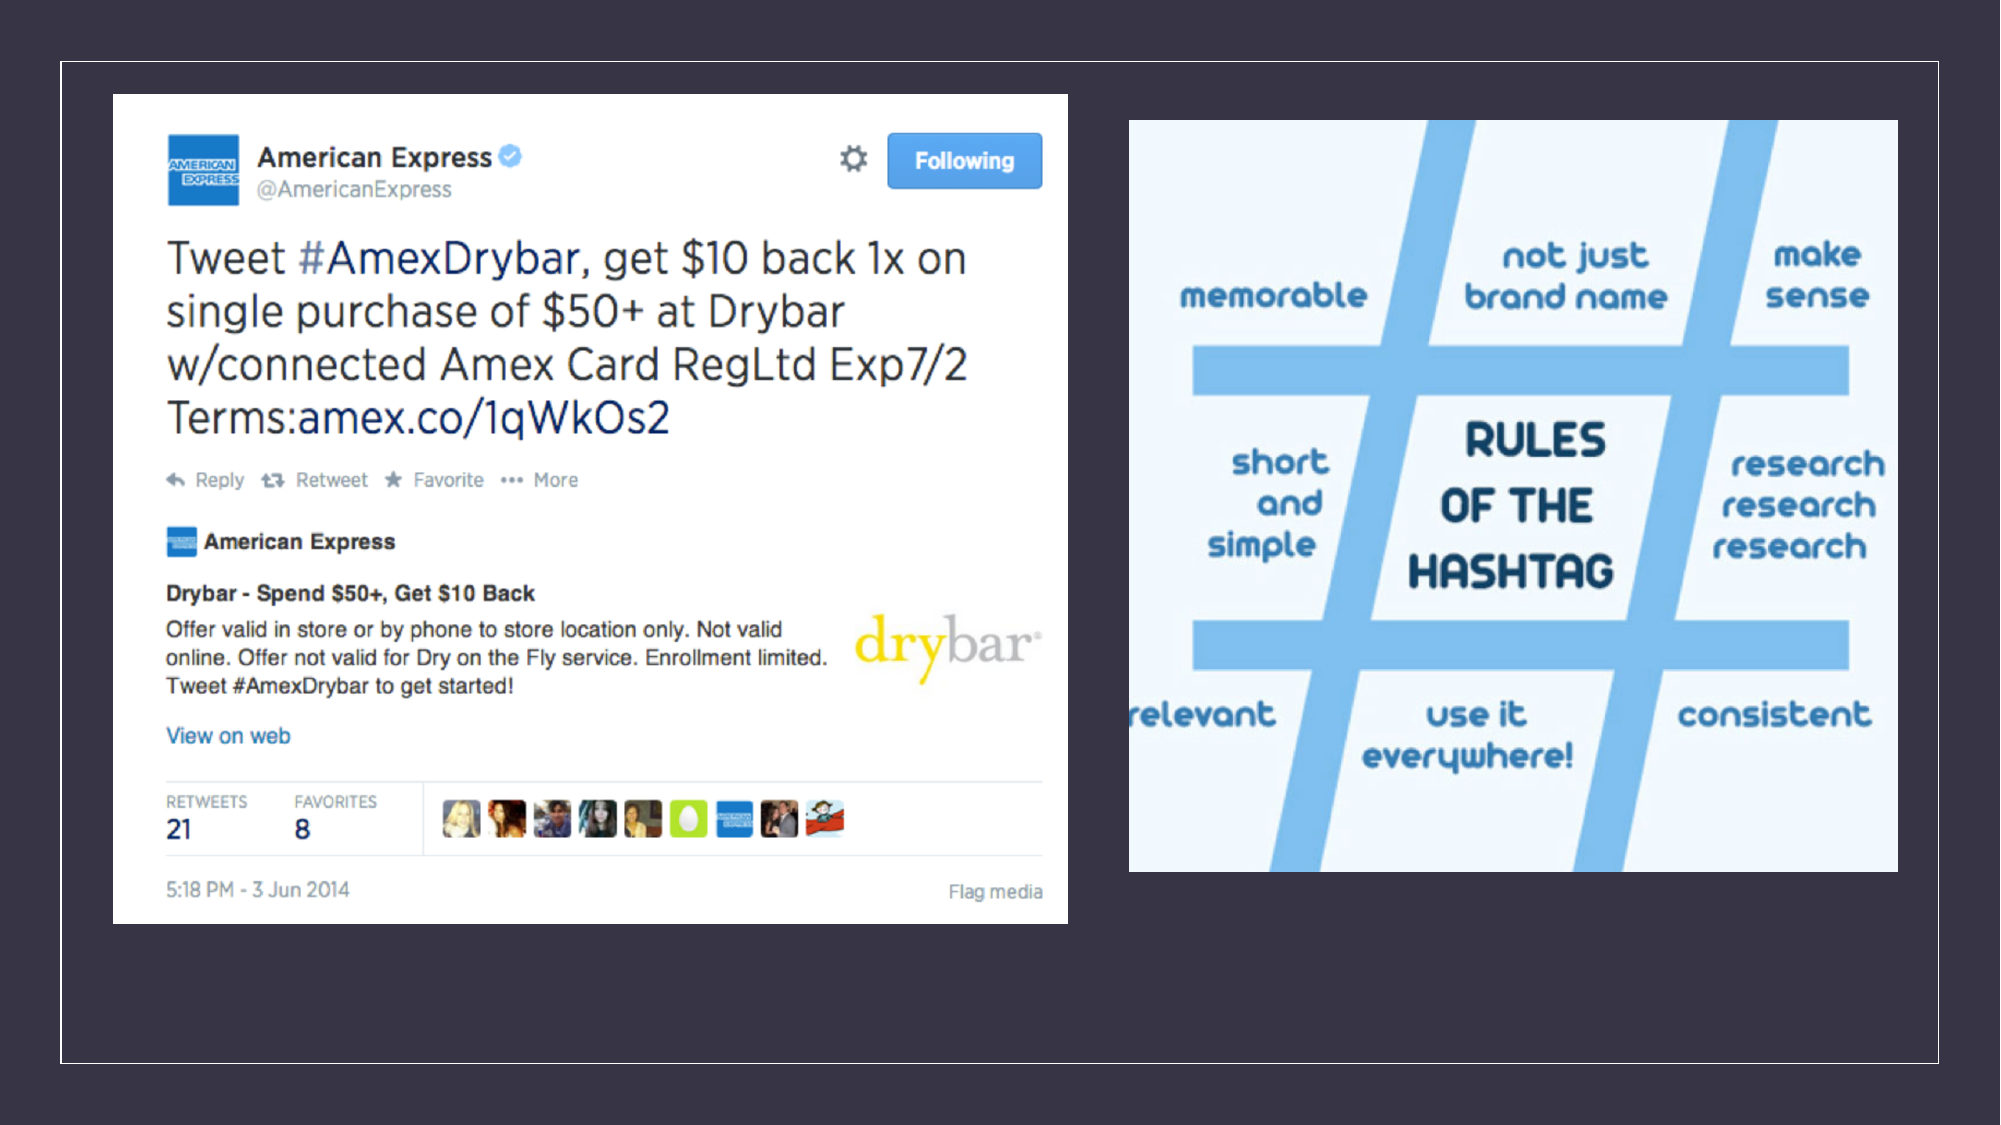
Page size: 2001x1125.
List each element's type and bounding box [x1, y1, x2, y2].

picture [1129, 120, 1898, 872]
list [113, 94, 1068, 924]
